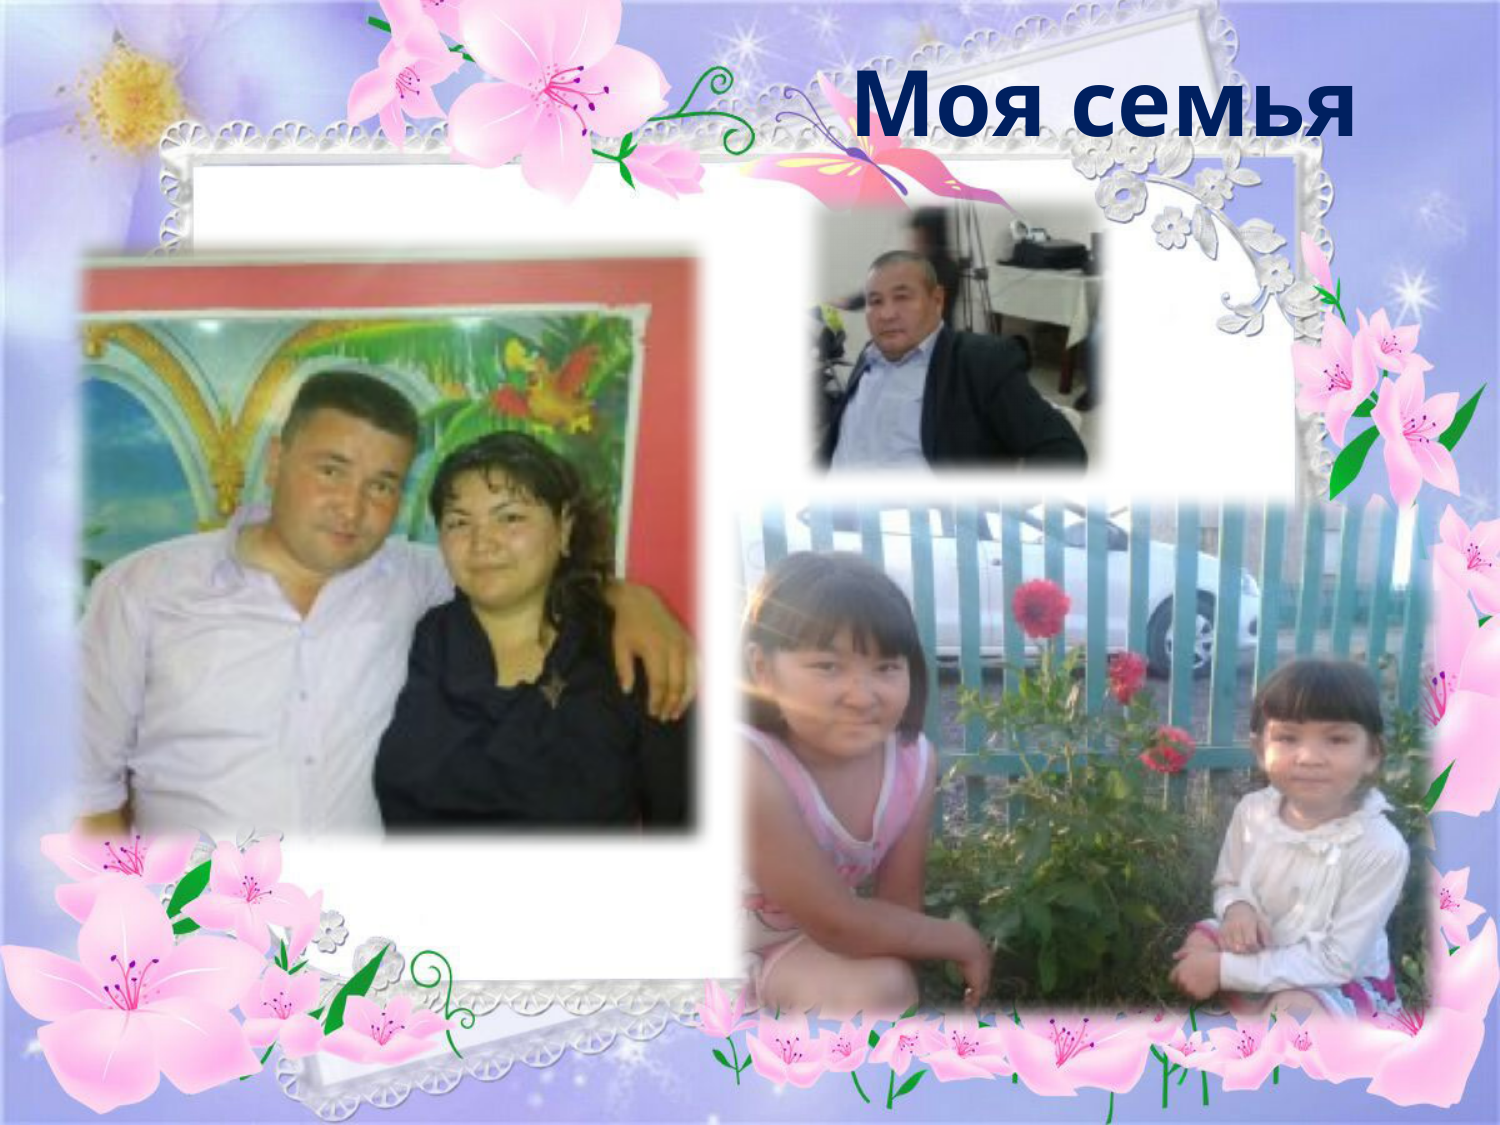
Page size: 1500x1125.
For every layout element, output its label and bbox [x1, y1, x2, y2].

list [64, 231, 715, 854]
picture [0, 0, 1500, 1125]
